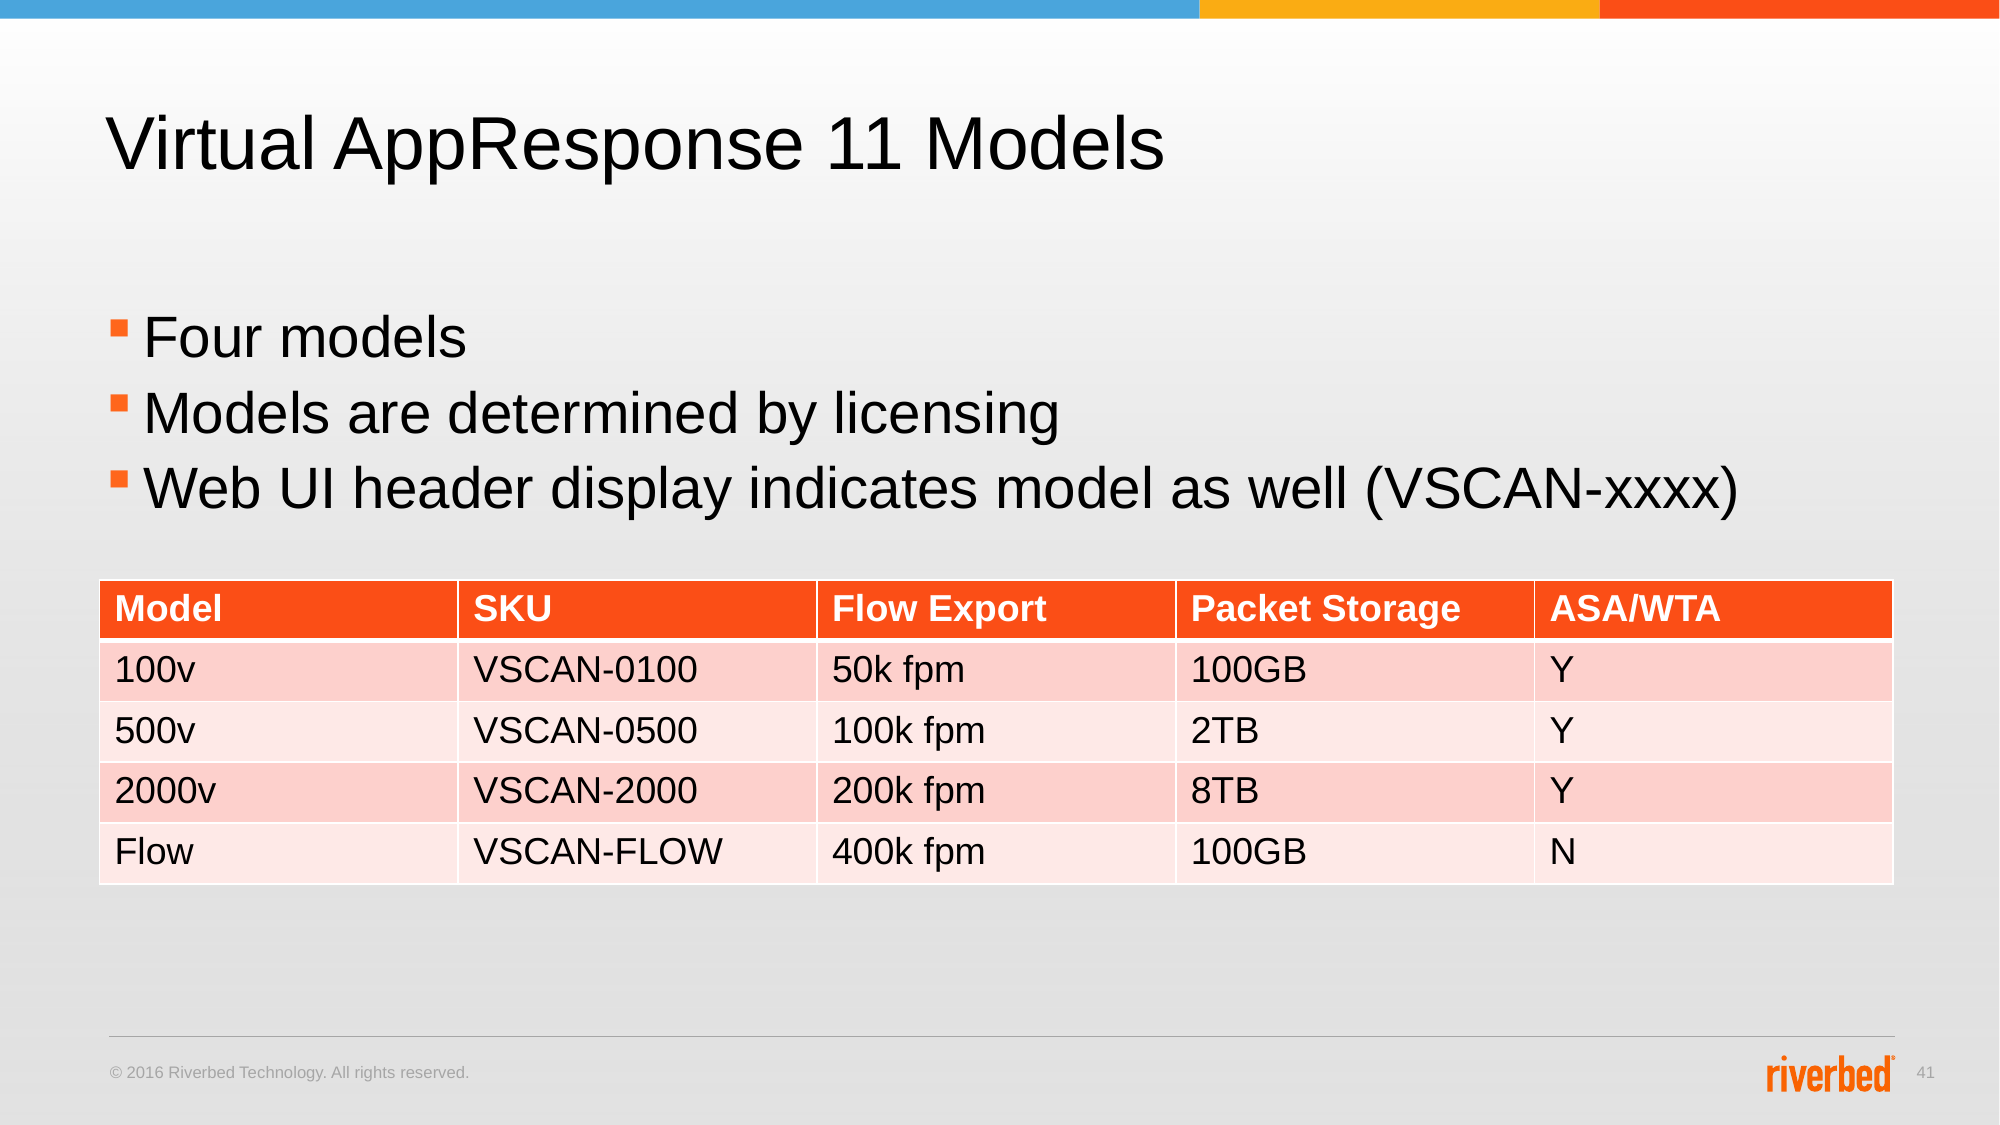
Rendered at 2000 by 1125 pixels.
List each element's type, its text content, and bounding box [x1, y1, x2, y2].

table_header Model [100, 581, 457, 638]
table_cell Y [1535, 643, 1892, 701]
list Four models Models are determined by licensing Web UI header display indicates model as well (VSCAN-xxxx) [90, 299, 1891, 1013]
table_cell 100k fpm [818, 702, 1175, 761]
table_header SKU [459, 581, 816, 638]
table_cell 100GB [1177, 643, 1534, 701]
title Virtual AppResponse 11 Models [90, 5, 1889, 194]
table_cell 2TB [1177, 702, 1534, 761]
table_header Packet Storage [1177, 581, 1534, 638]
table_cell 50k fpm [818, 643, 1175, 701]
table_cell Y [1535, 763, 1892, 822]
table_cell VSCAN-FLOW [459, 824, 816, 883]
table_cell 2000v [100, 763, 457, 822]
table_cell VSCAN-2000 [459, 763, 816, 822]
table_cell Y [1535, 702, 1892, 761]
table_cell Flow [100, 824, 457, 883]
table_header Flow Export [818, 581, 1175, 638]
table_cell 200k fpm [818, 763, 1175, 822]
table_cell 500v [100, 702, 457, 761]
table_cell VSCAN-0100 [459, 643, 816, 701]
table_cell 100GB [1177, 824, 1534, 883]
table_cell 400k fpm [818, 824, 1175, 883]
table_cell 8TB [1177, 763, 1534, 822]
table_header ASA/WTA [1535, 581, 1892, 638]
table_cell 100v [100, 643, 457, 701]
table_cell N [1535, 824, 1892, 883]
table_cell VSCAN-0500 [459, 702, 816, 761]
